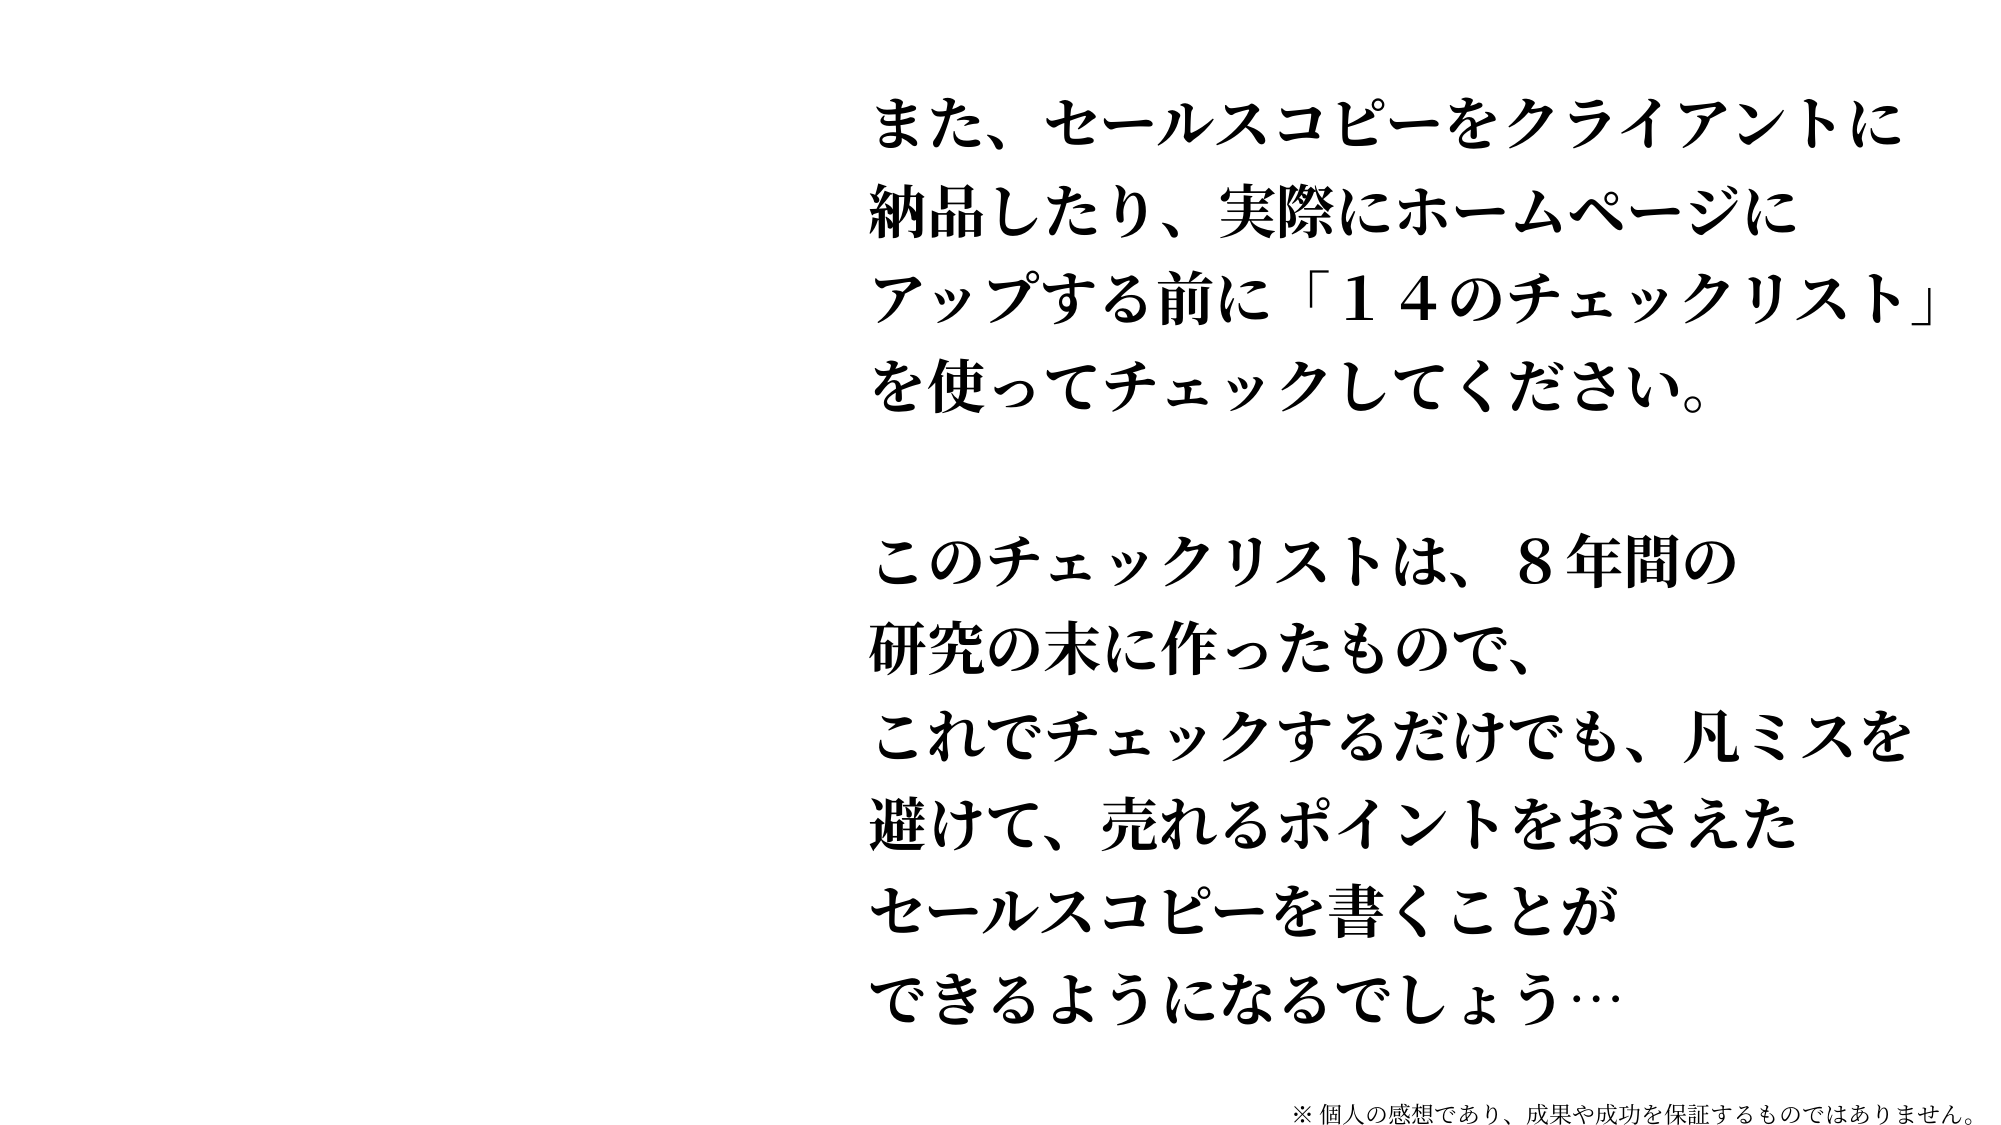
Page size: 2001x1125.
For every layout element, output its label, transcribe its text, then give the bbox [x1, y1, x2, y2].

text_box また、セールスコピーをクライアントに 納品したり、実際にホームページに アップする前に「１４のチェックリスト」を使ってチェックしてください。 このチェックリストは、８年間の 研究の末に作ったもので、 これでチェックするだけでも、凡ミスを 避けて、売れるポイントをおさえた セールスコピーを書くことが できるようになるでしょう… [854, 62, 2000, 1040]
text_box ※個人の感想であり、成果や成功を保証するものではありません。 [1199, 1020, 2000, 1125]
